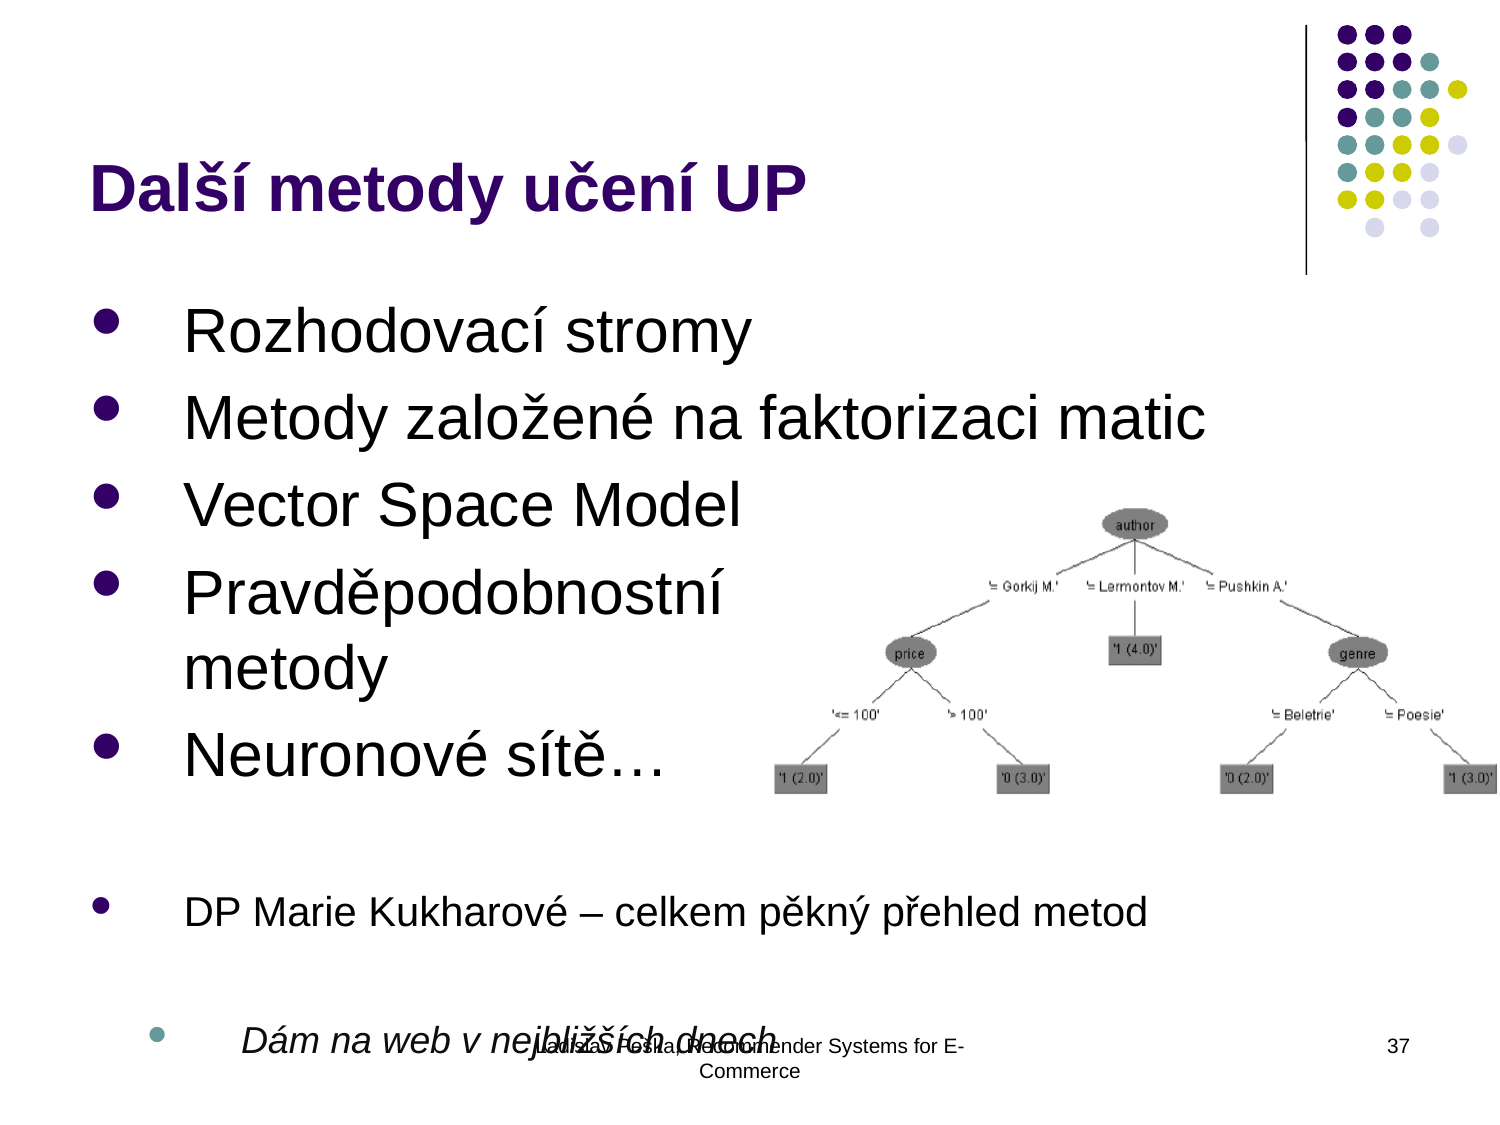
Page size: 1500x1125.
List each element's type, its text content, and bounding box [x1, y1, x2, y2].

footer Ladislav Peška, Recommender Systems for E-Commerce [512, 1024, 988, 1101]
slide_number 37 [1074, 1024, 1426, 1101]
list Rozhodovací stromy Metody založené na faktorizaci matic Vector Space Model Pravděpodobnostní metody Neuronové sítě… DP Marie Kukharové – celkem pěkný přehled metod Dám na web v nejbližších dnech [74, 281, 1436, 1006]
picture [749, 491, 1500, 806]
text_box Další metody učení UP [75, 20, 1313, 233]
